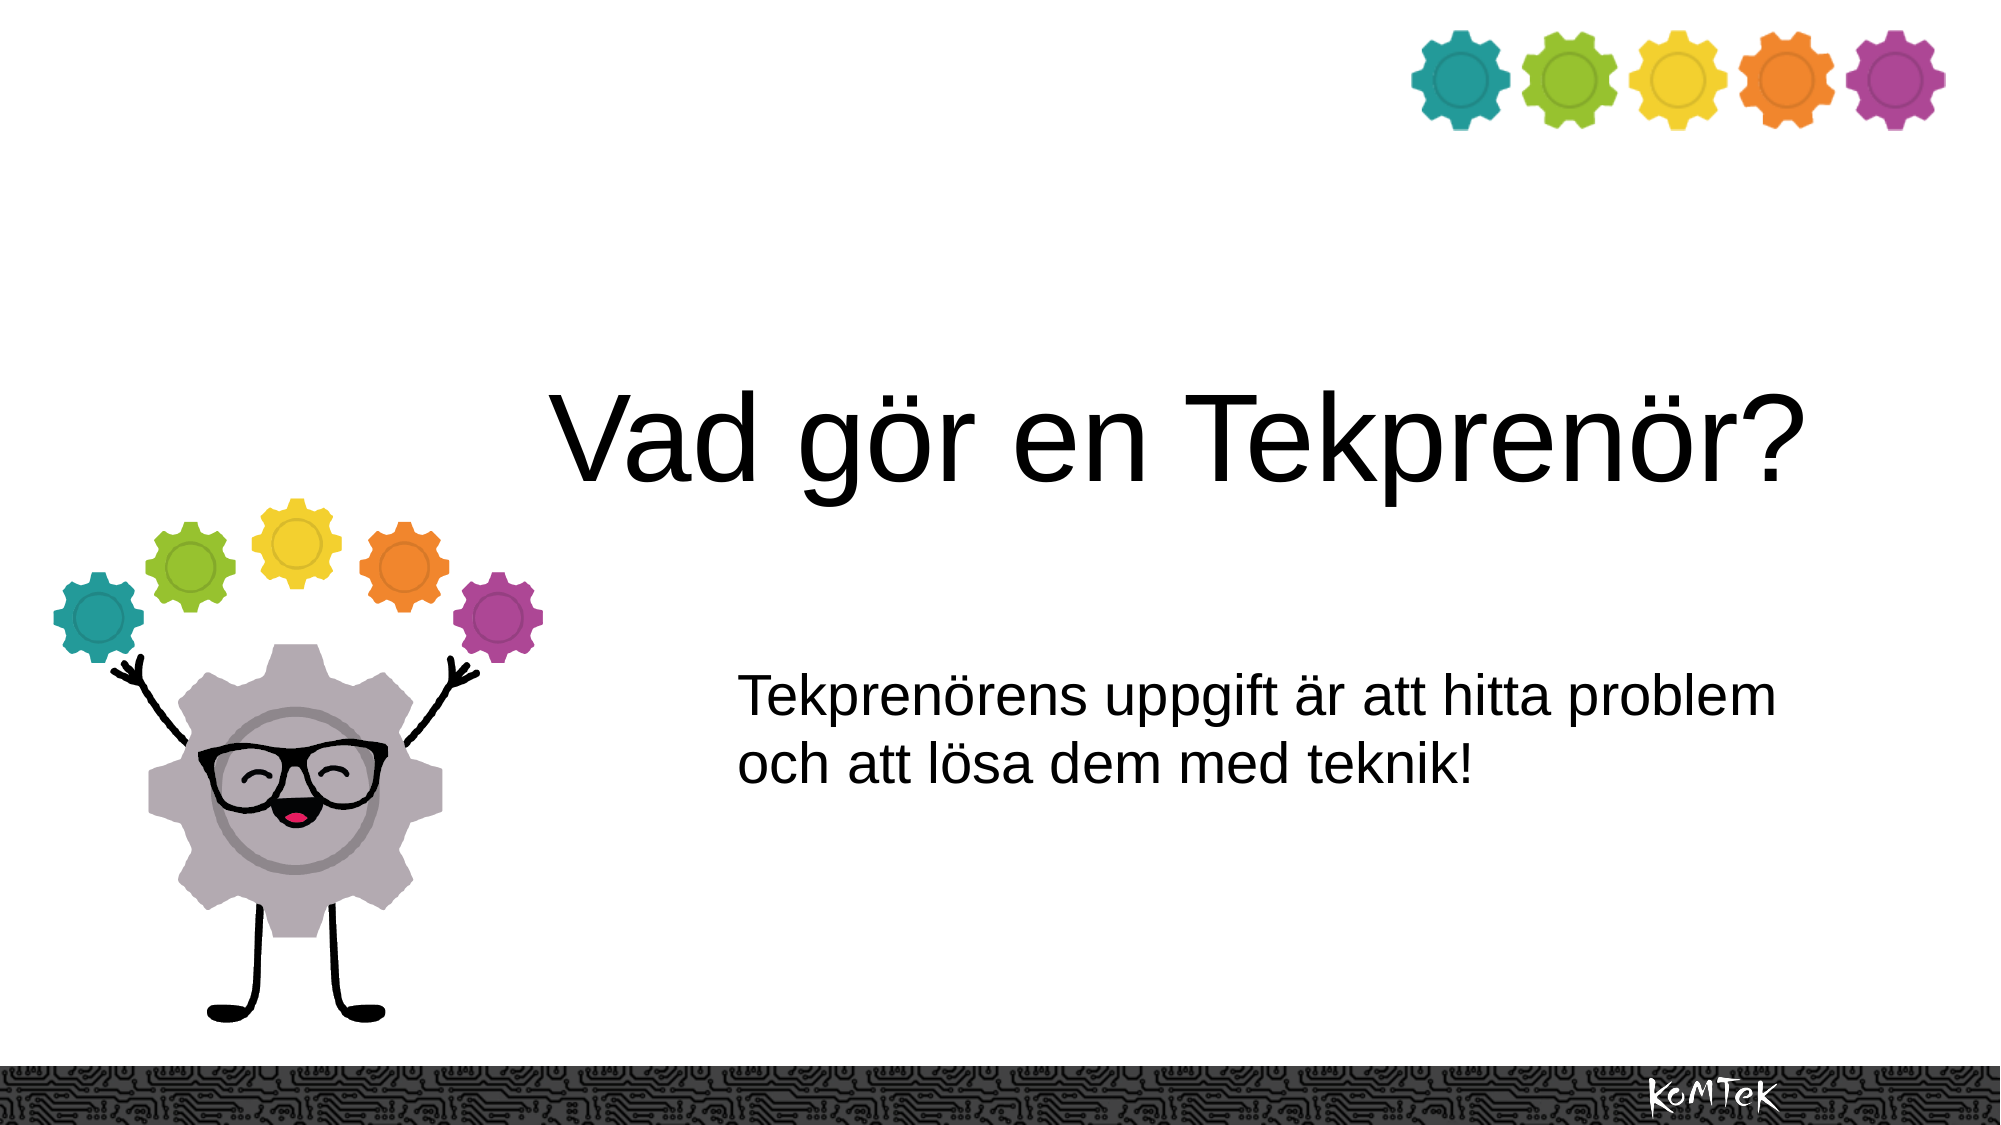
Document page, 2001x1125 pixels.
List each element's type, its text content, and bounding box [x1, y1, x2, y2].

picture [33, 477, 569, 1044]
text_box Tekprenörens uppgift är att hitta problem och att lösa dem med teknik! [722, 646, 1846, 812]
picture [0, 1066, 2000, 1125]
picture [1411, 30, 1946, 131]
title Vad gör en Tekprenör? [534, 283, 1847, 599]
